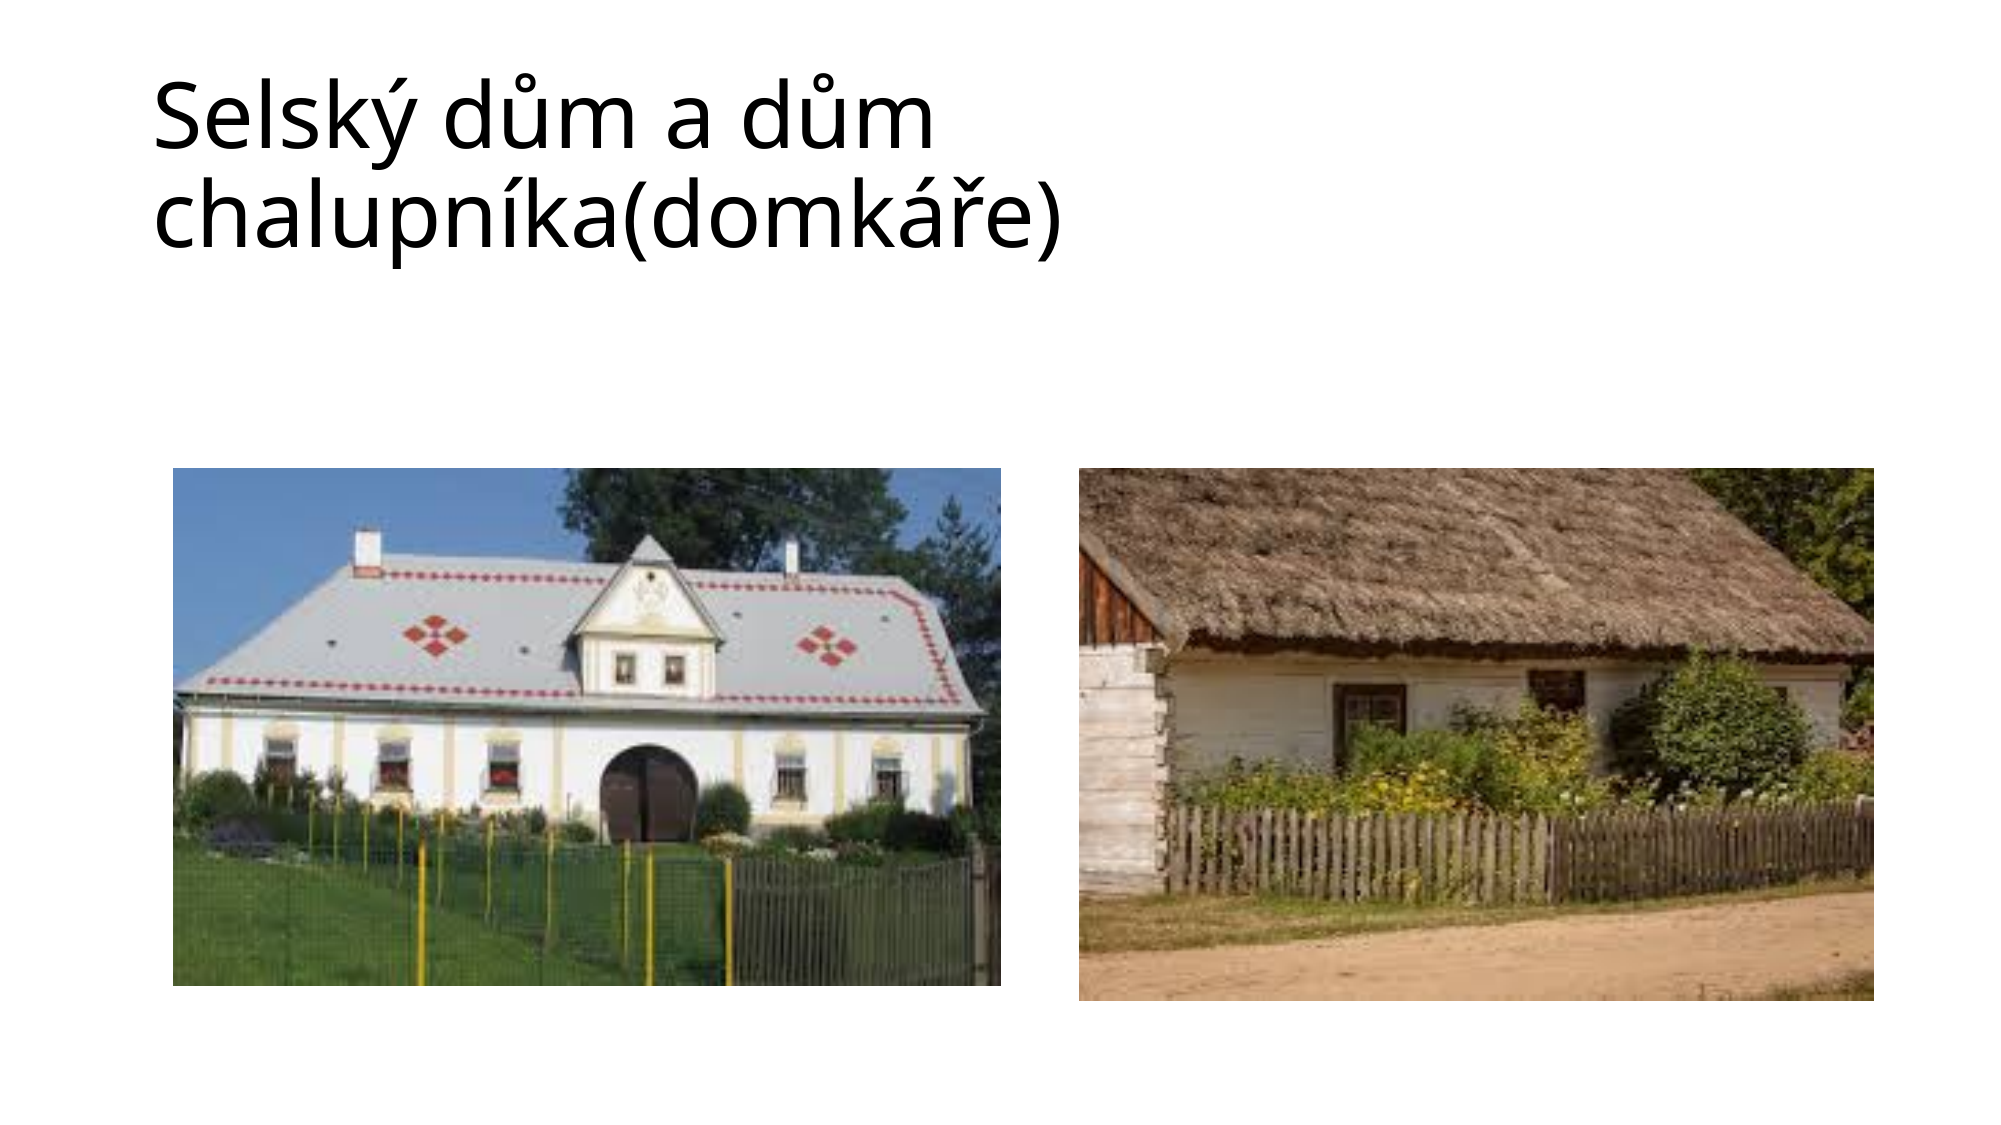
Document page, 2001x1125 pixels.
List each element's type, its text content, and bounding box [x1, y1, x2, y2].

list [1079, 468, 1874, 1001]
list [173, 468, 1001, 986]
title Selský dům a dům chalupníka(domkáře) [137, 59, 1863, 278]
